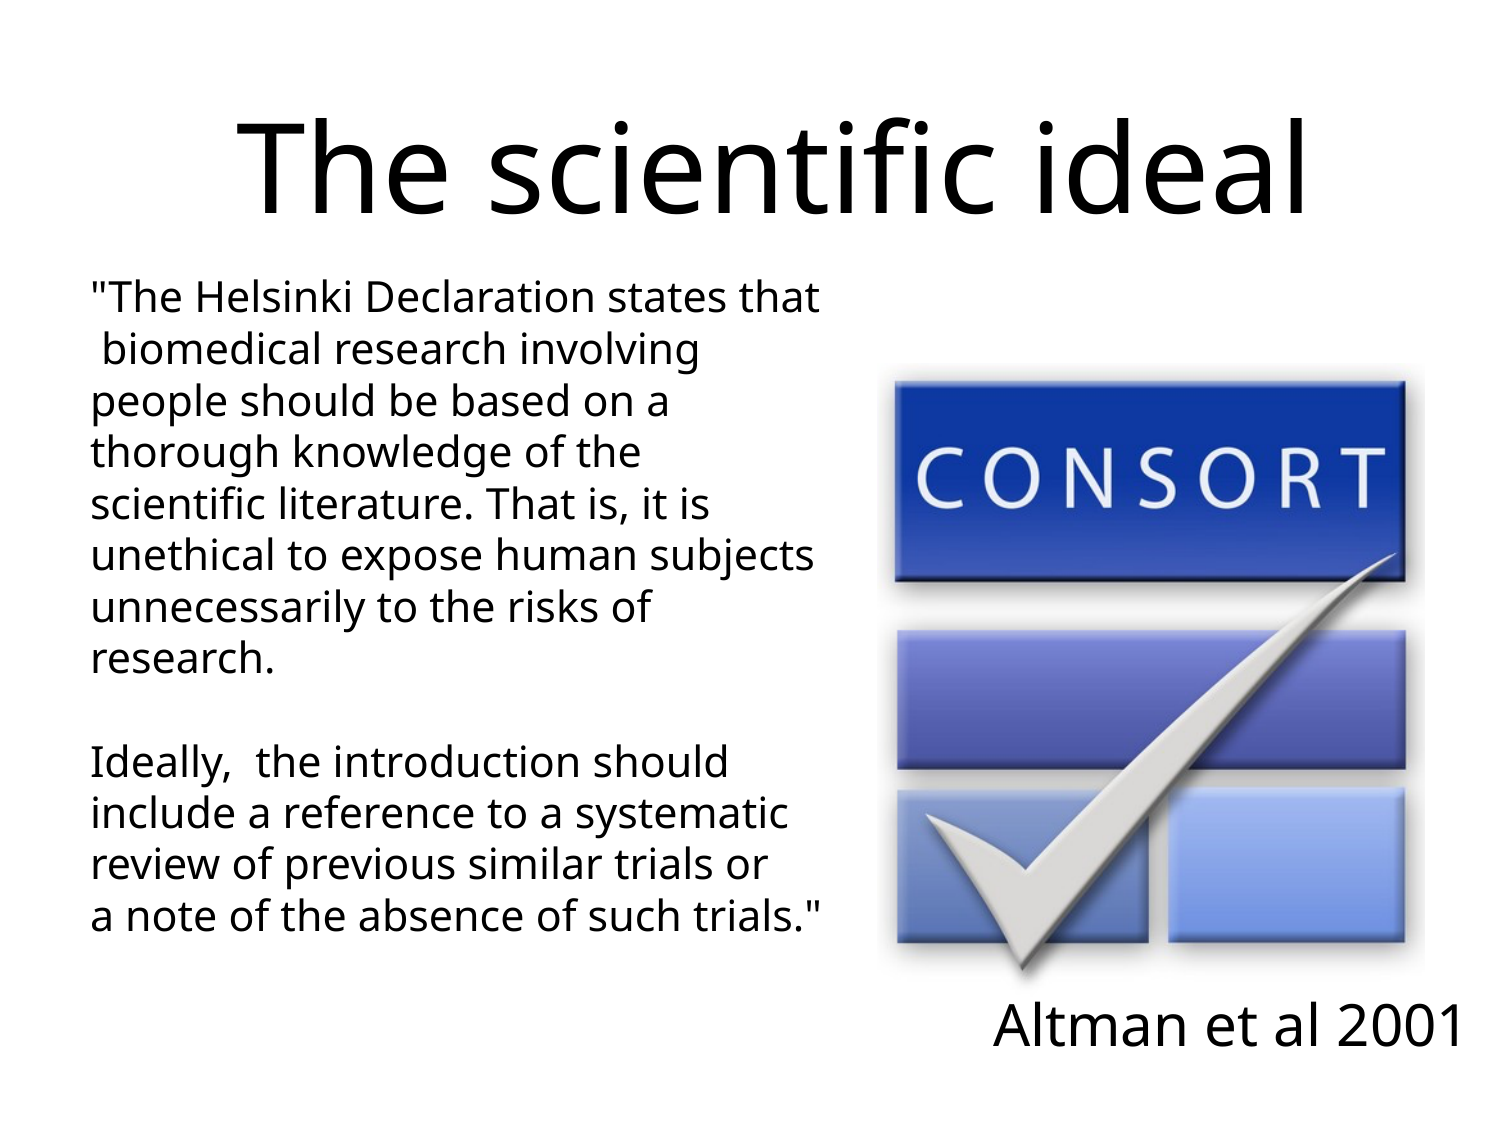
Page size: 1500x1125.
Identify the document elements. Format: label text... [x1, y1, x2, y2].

text_box Altman et al 2001 [978, 981, 1485, 1066]
picture [876, 363, 1426, 1006]
text_box The scientific ideal [99, 70, 1450, 258]
list "The Helsinki Declaration states that biomedical research involving people should be based on a thorough knowledge of the scientific literature. That is, it is unethical to expose human subjects unnecessarily to the risks of research. Ideally, the introduction should include a reference to a systematic review of previous similar trials or a note of the absence of such trials." [75, 262, 838, 1005]
